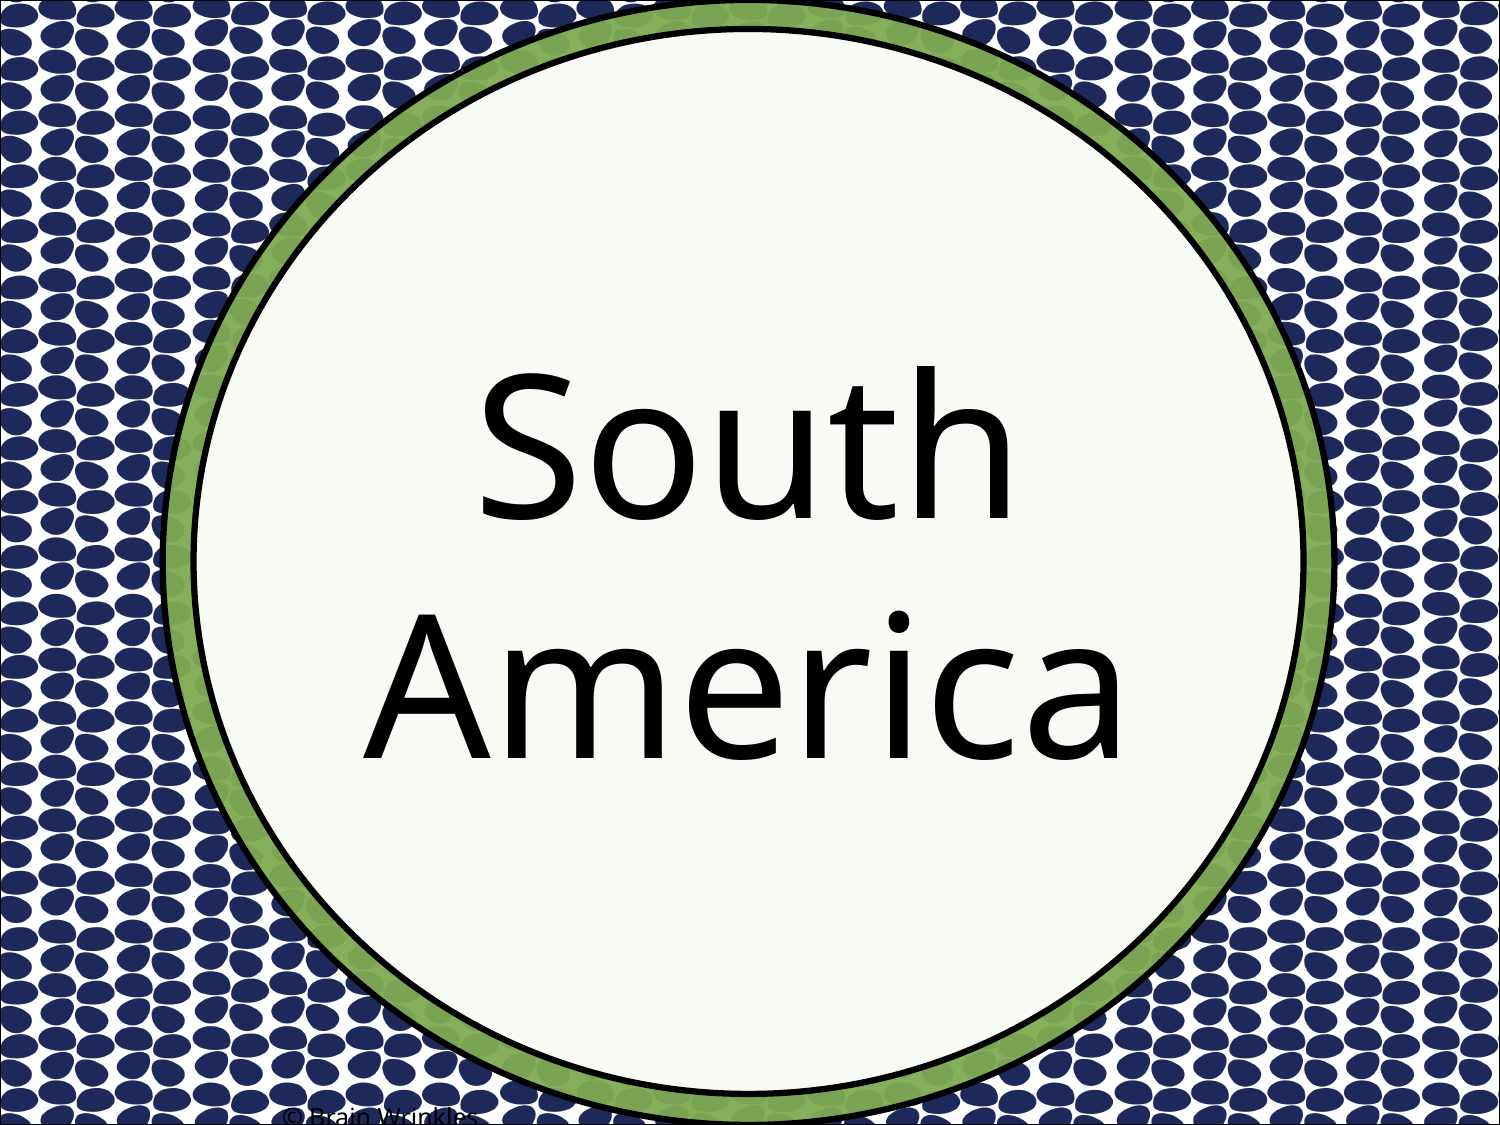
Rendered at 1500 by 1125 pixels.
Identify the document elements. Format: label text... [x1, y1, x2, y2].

text_box [192, 27, 1305, 1095]
text_box [798, 0, 1500, 1125]
text_box South America [352, 313, 1145, 805]
text_box © Brain Wrinkles [267, 1093, 703, 1125]
text_box [0, 0, 698, 1125]
text_box [161, 0, 1336, 1125]
